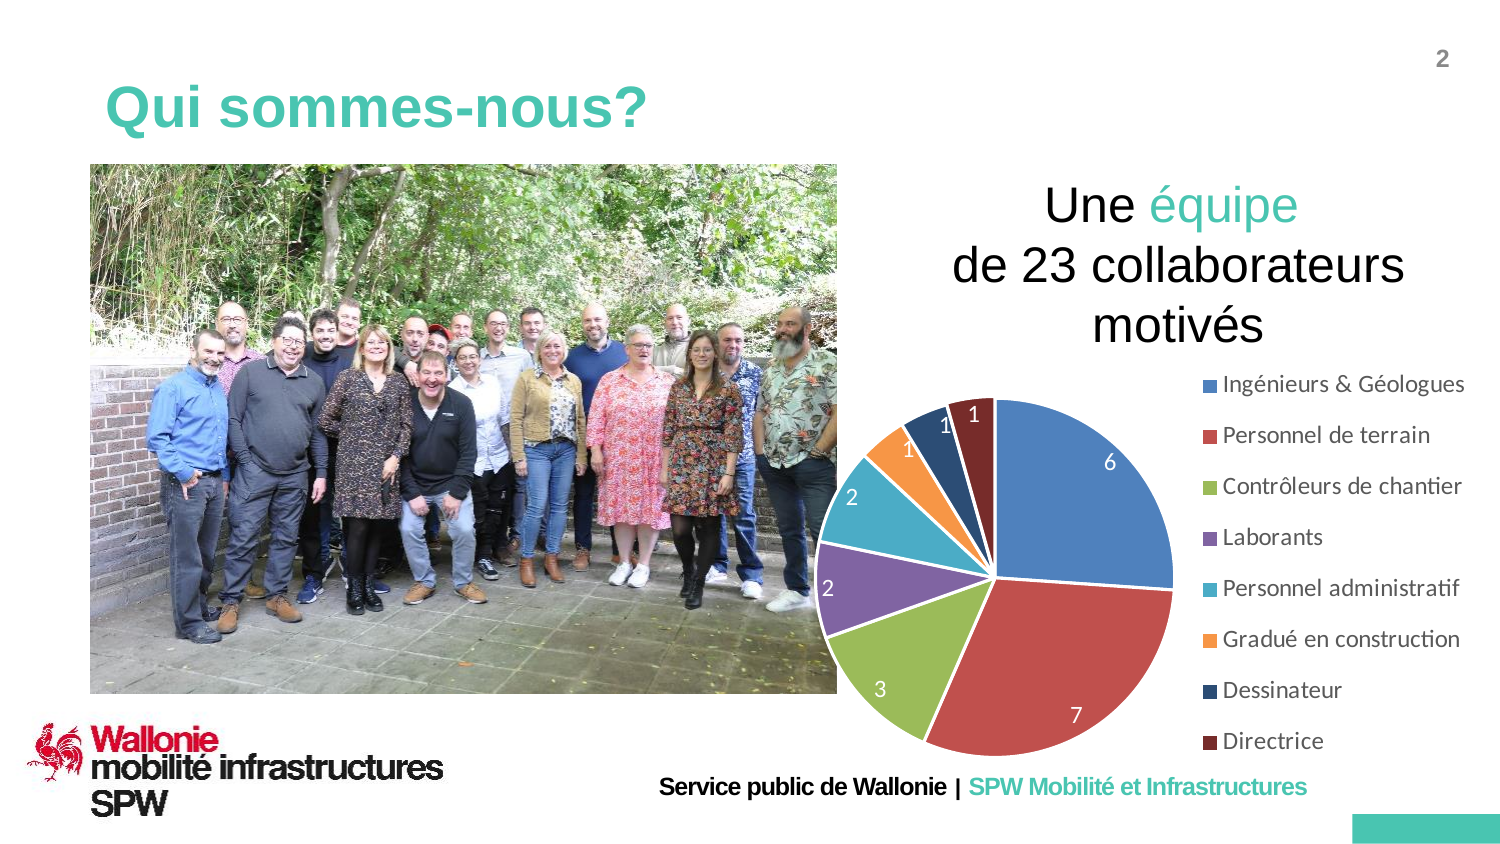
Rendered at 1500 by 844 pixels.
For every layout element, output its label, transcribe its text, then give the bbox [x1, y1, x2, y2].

text_box Une équipe de 23 collaborateurs motivés [875, 164, 1483, 347]
chart [799, 347, 1483, 783]
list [90, 164, 837, 695]
picture [0, 696, 471, 844]
title Qui sommes-nous? [90, 33, 1382, 175]
